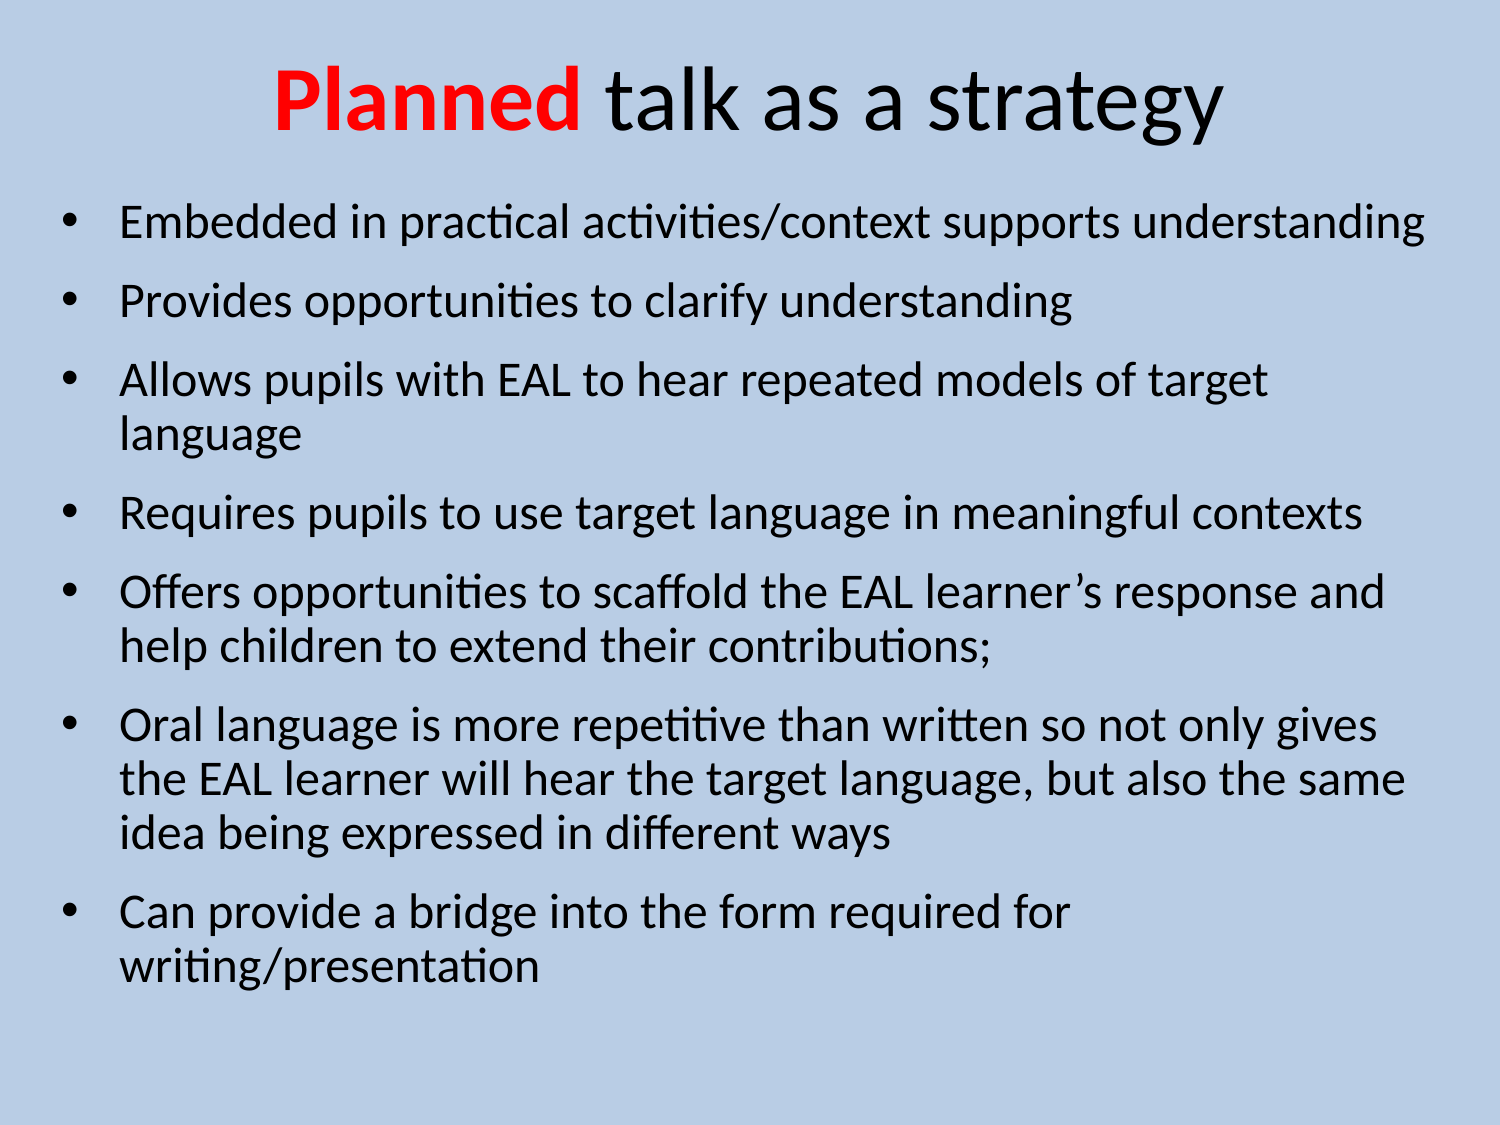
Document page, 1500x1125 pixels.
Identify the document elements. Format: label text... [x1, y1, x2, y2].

title Planned talk as a strategy [75, 0, 1425, 187]
list Embedded in practical activities/context supports understanding Provides opportunities to clarify understanding Allows pupils with EAL to hear repeated models of target language Requires pupils to use target language in meaningful contexts Offers opportunities to scaffold the EAL learner’s response and help children to extend their contributions; Oral language is more repetitive than written so not only gives the EAL learner will hear the target language, but also the same idea being expressed in different ways Can provide a bridge into the form required for writing/presentation [46, 187, 1463, 1125]
